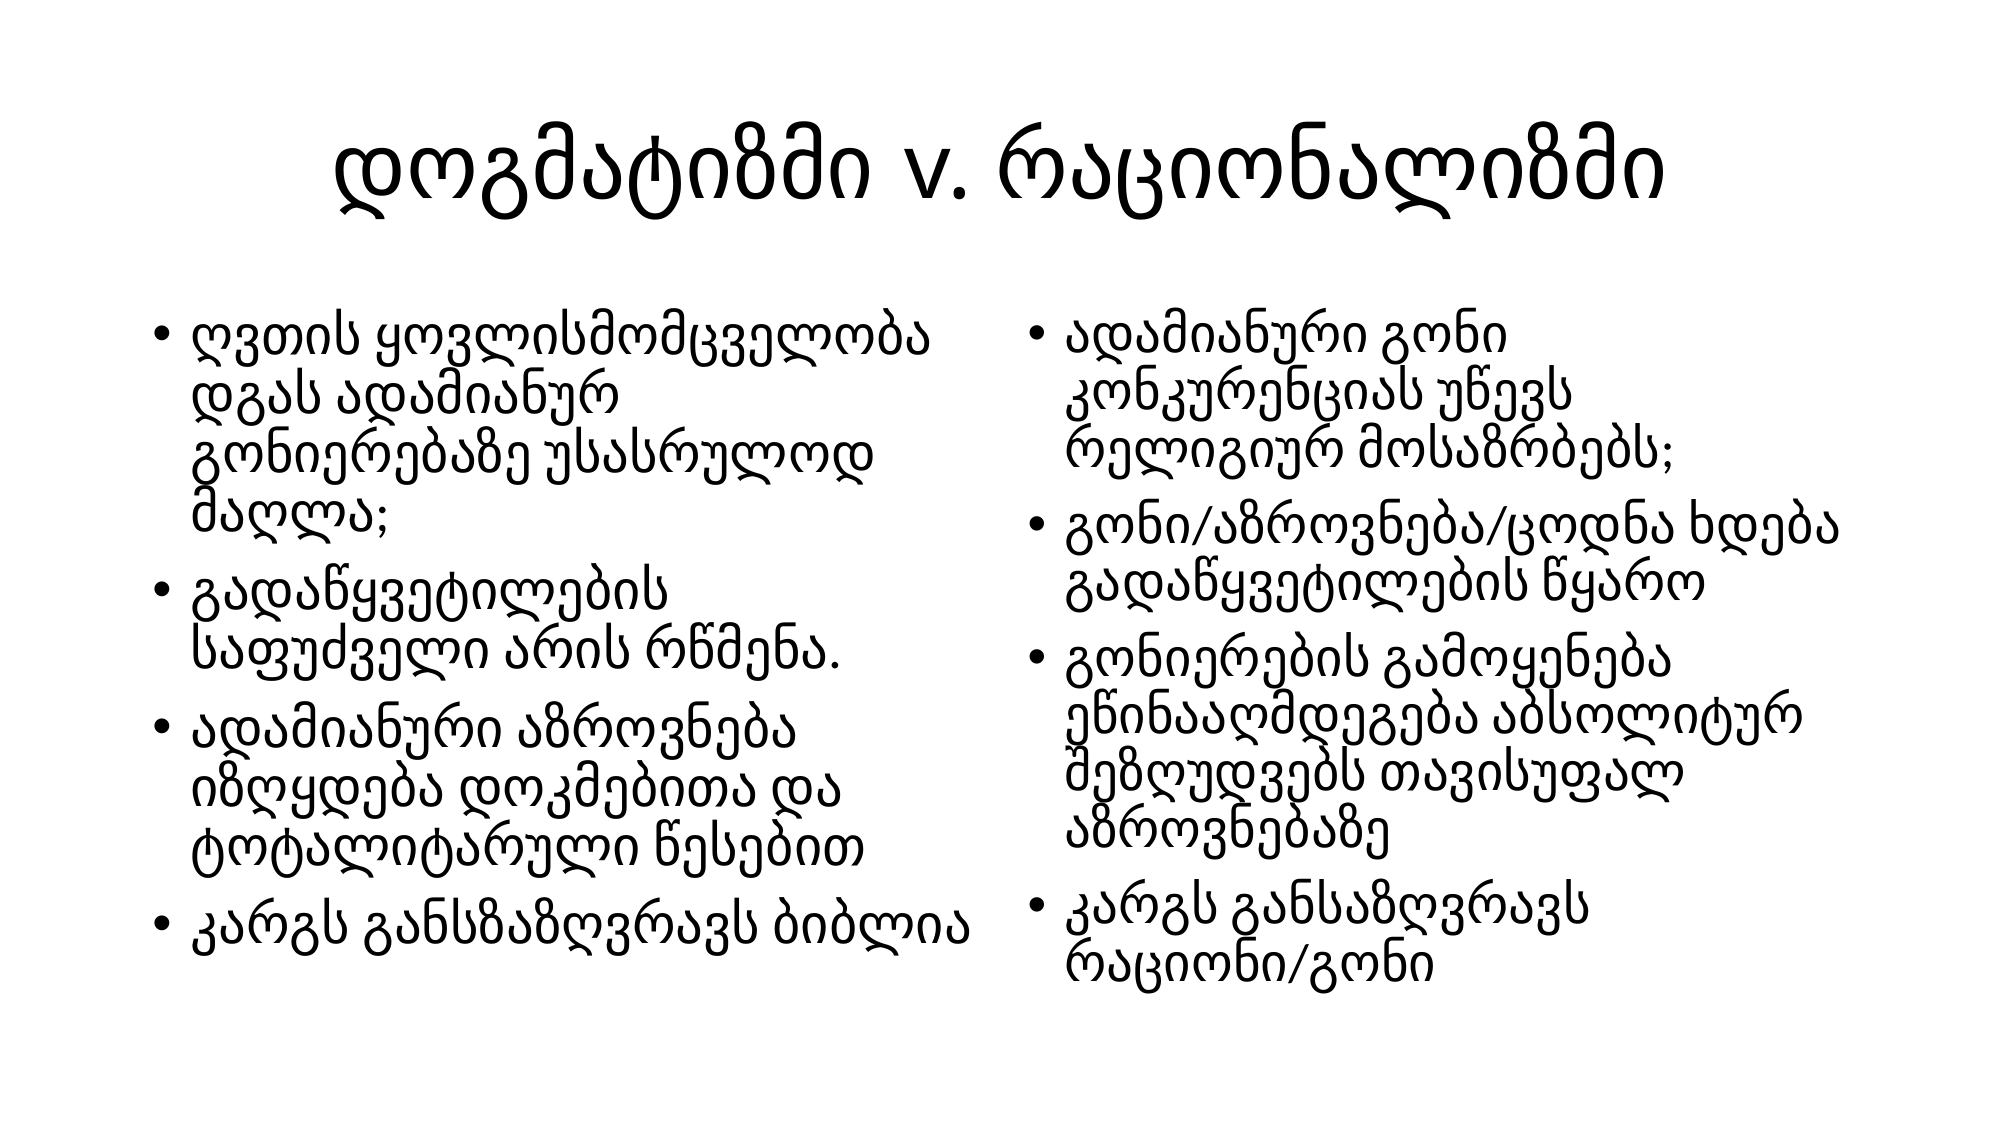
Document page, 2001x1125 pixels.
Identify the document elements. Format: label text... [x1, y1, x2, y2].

list ადამიანური გონი კონკურენციას უწევს რელიგიურ მოსაზრბებს; გონი/აზროვნება/ცოდნა ხდება გადაწყვეტილების წყარო გონიერების გამოყენება ეწინააღმდეგება აბსოლიტურ შეზღუდვებს თავისუფალ აზროვნებაზე კარგს განსაზღვრავს რაციონი/გონი [1012, 299, 1863, 1014]
title დოგმატიზმი v. რაციონალიზმი [137, 59, 1863, 278]
list ღვთის ყოვლისმომცველობა დგას ადამიანურ გონიერებაზე უსასრულოდ მაღლა; გადაწყვეტილების საფუძველი არის რწმენა. ადამიანური აზროვნება იზღყდება დოკმებითა და ტოტალიტარული წესებით კარგს განსზაზღვრავს ბიბლია [137, 299, 988, 1014]
